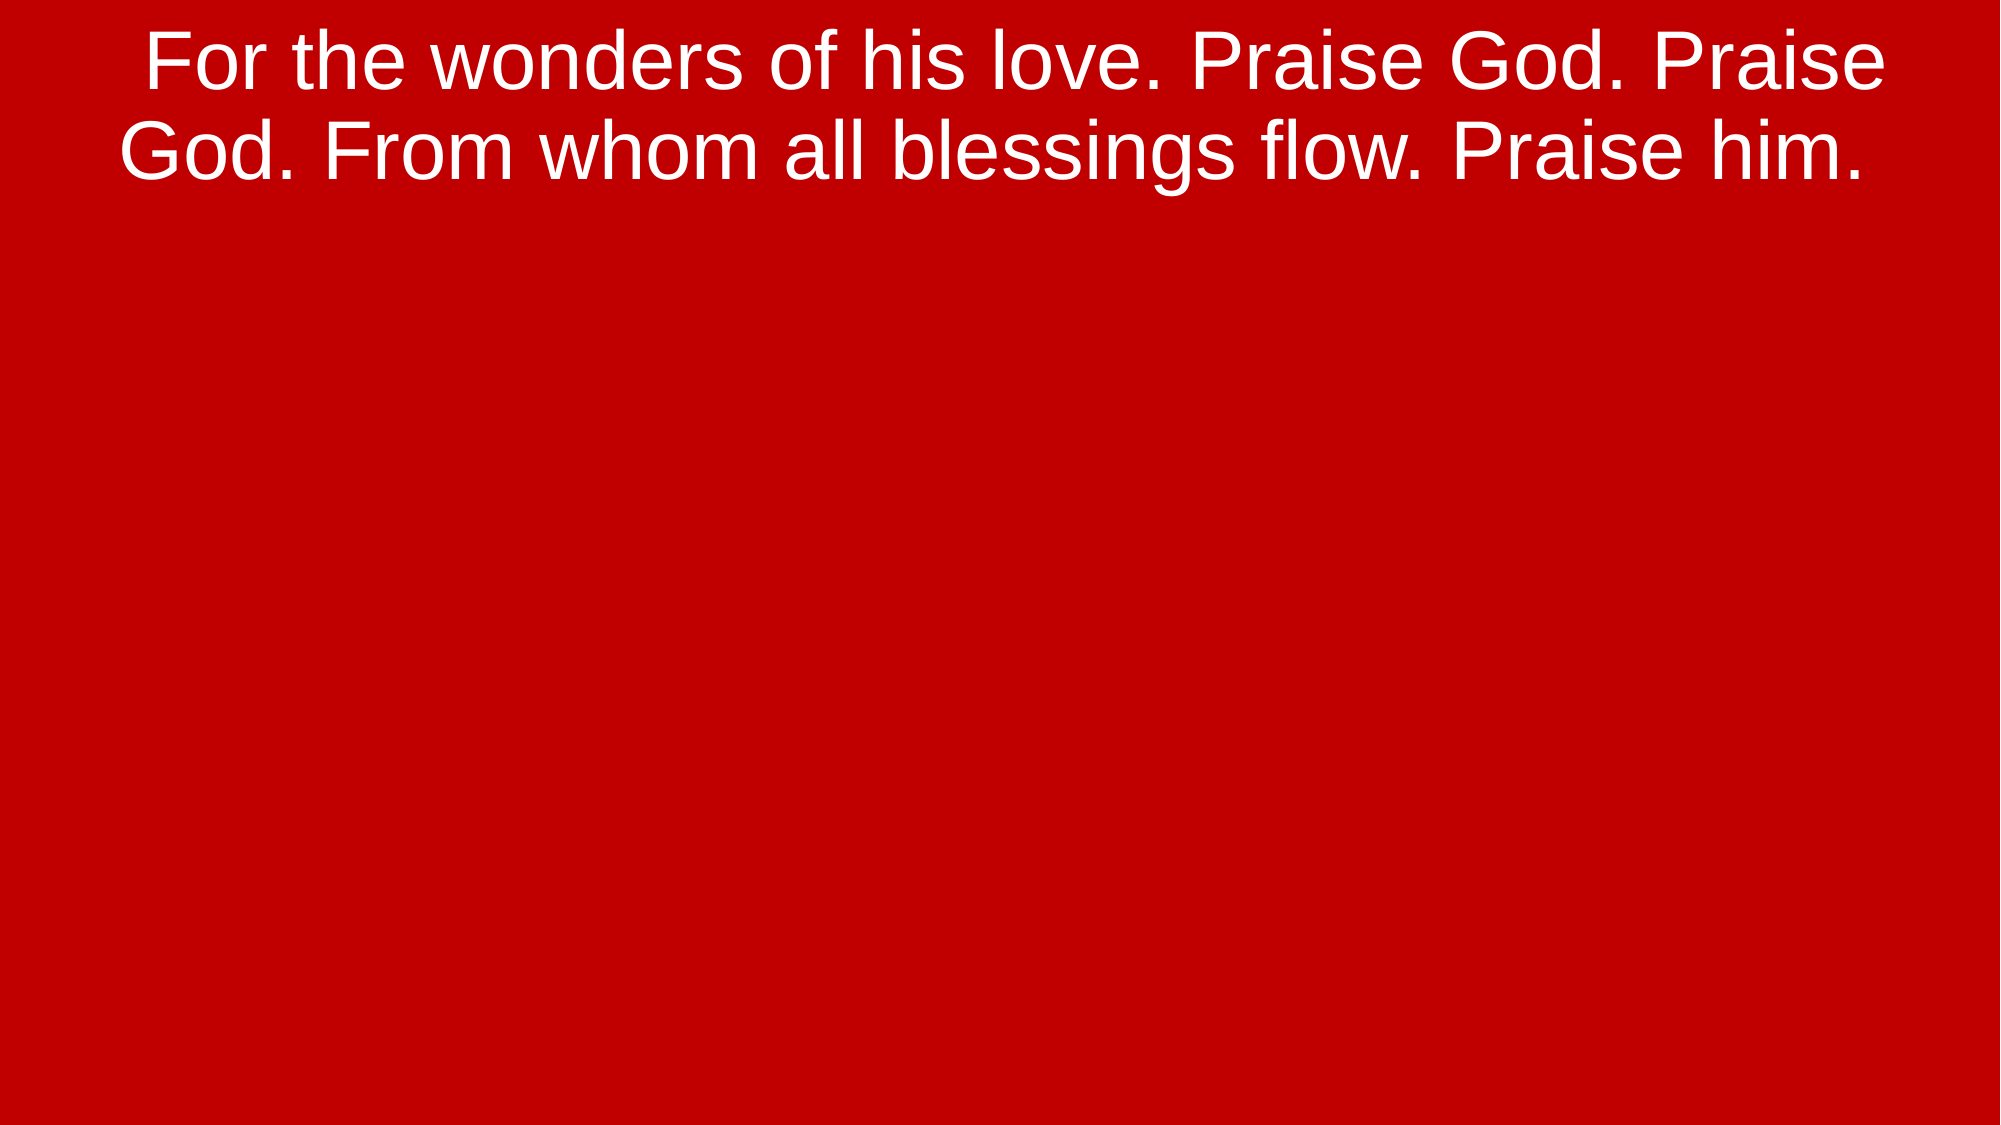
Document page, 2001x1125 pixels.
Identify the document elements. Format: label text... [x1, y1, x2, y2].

list For the wonders of his love. Praise God. Praise God. From whom all blessings flow. Praise him. [10, 9, 2000, 784]
